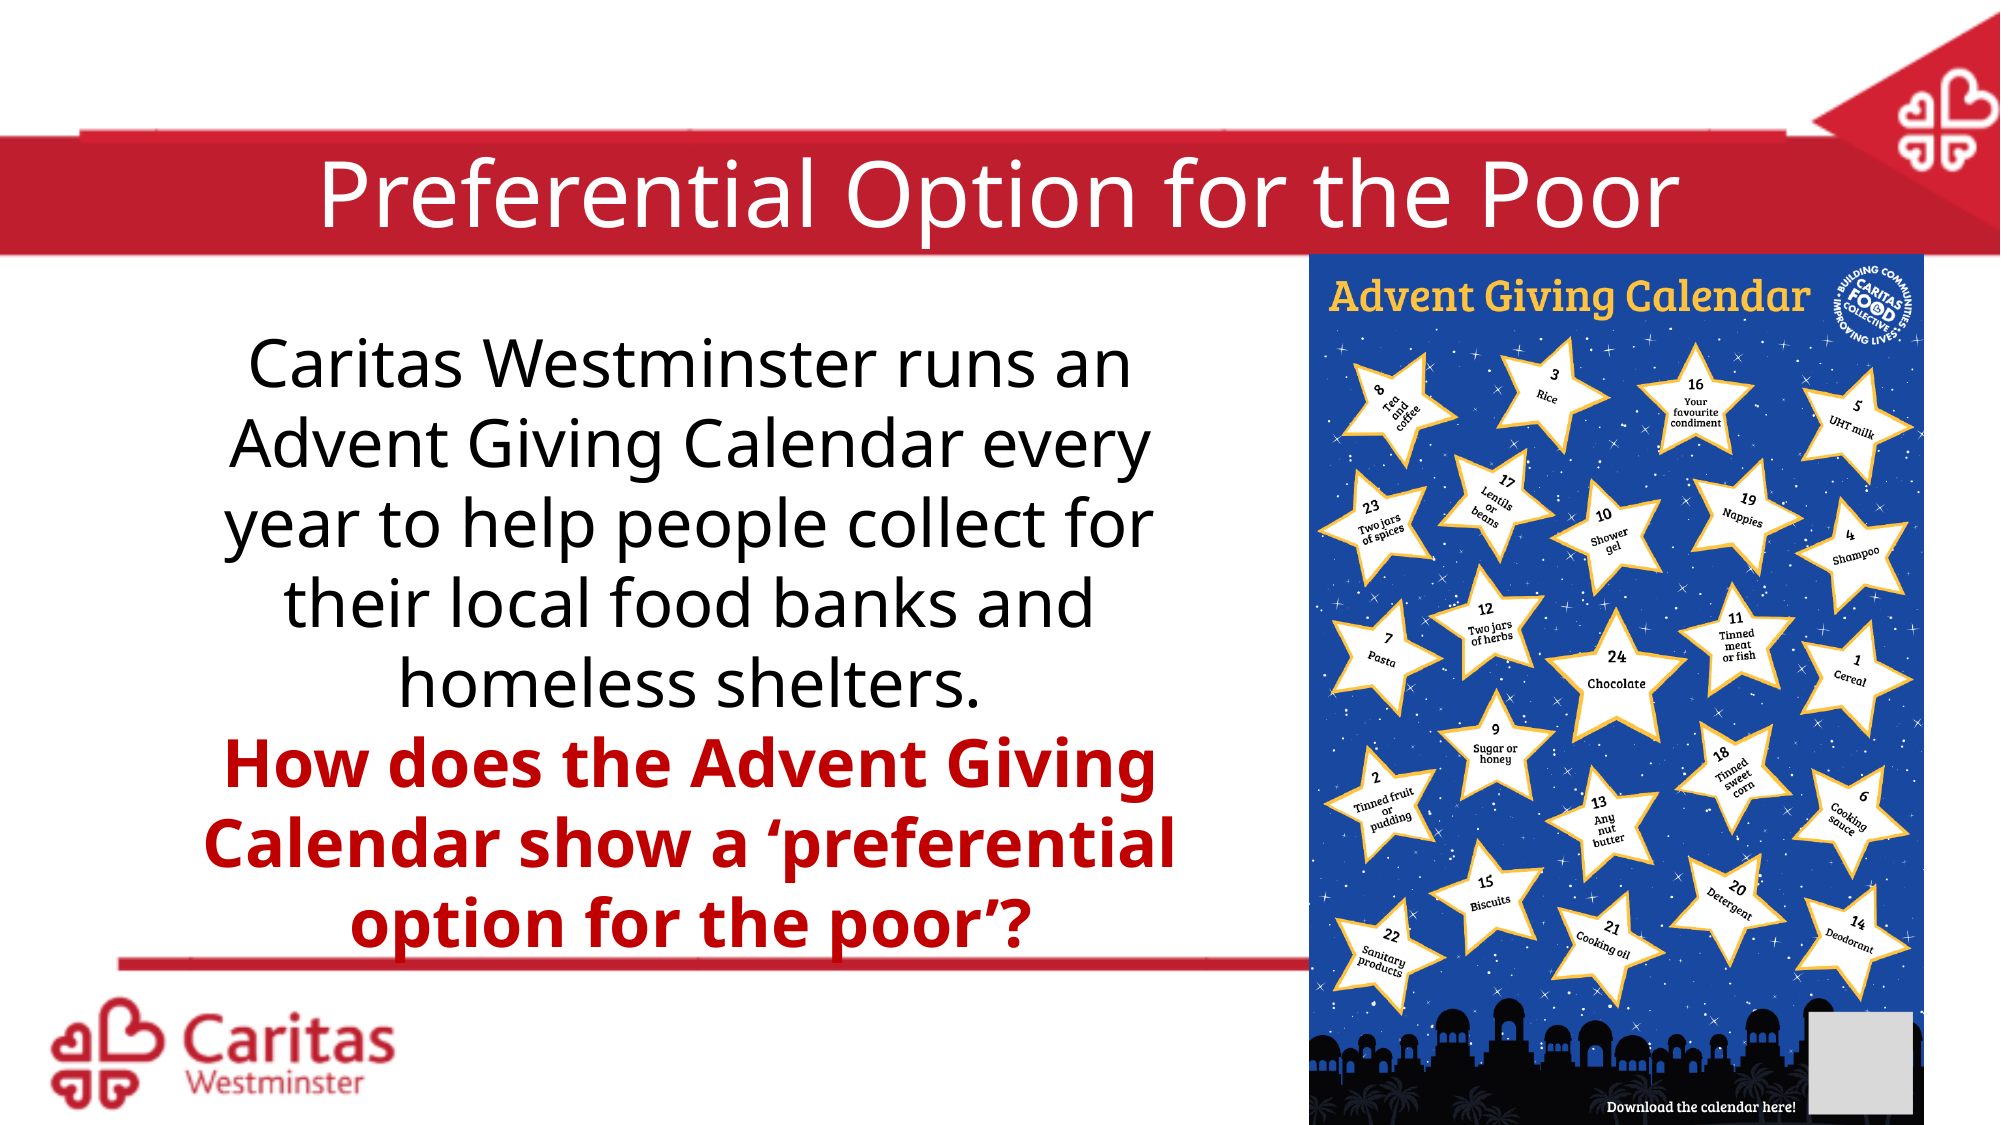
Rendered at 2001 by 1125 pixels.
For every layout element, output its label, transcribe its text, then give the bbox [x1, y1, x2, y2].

picture [0, 0, 2000, 1125]
text_box Caritas Westminster runs an Advent Giving Calendar every year to help people collect for their local food banks and homeless shelters. How does the Advent Giving Calendar show a ‘preferential option for the poor’? [142, 313, 1239, 935]
